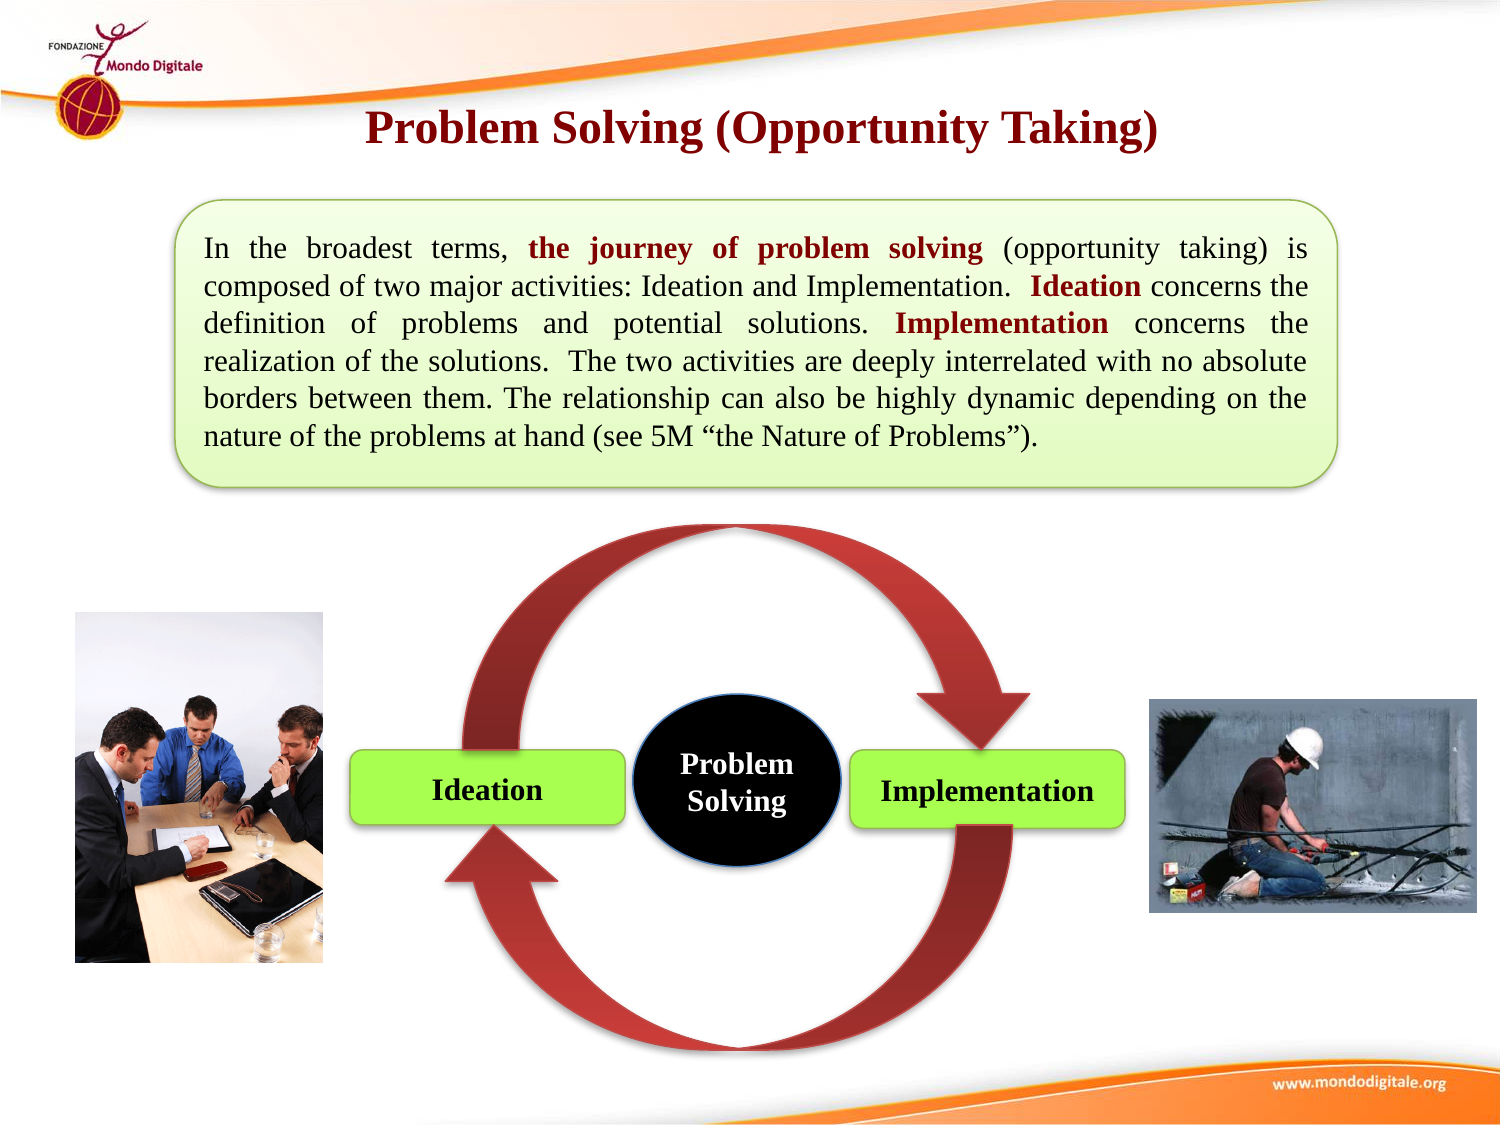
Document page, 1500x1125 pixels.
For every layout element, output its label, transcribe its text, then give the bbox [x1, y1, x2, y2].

text_box Implementation [849, 749, 1126, 830]
picture [0, 0, 1500, 1125]
text_box In the broadest terms, the journey of problem solving (opportunity taking) is composed of two major activities: Ideation and Implementation. Ideation concerns the definition of problems and potential solutions. Implementation concerns the realization of the solutions. The two activities are deeply interrelated with no absolute borders between them. The relationship can also be highly dynamic depending on the nature of the problems at hand (see 5M “the Nature of Problems”). [174, 199, 1339, 489]
text_box Problem Solving [632, 693, 842, 868]
text_box [461, 524, 1031, 751]
text_box Ideation [349, 749, 626, 826]
text_box [444, 824, 1014, 1051]
subtitle Problem Solving (Opportunity Taking) [337, 87, 1188, 197]
